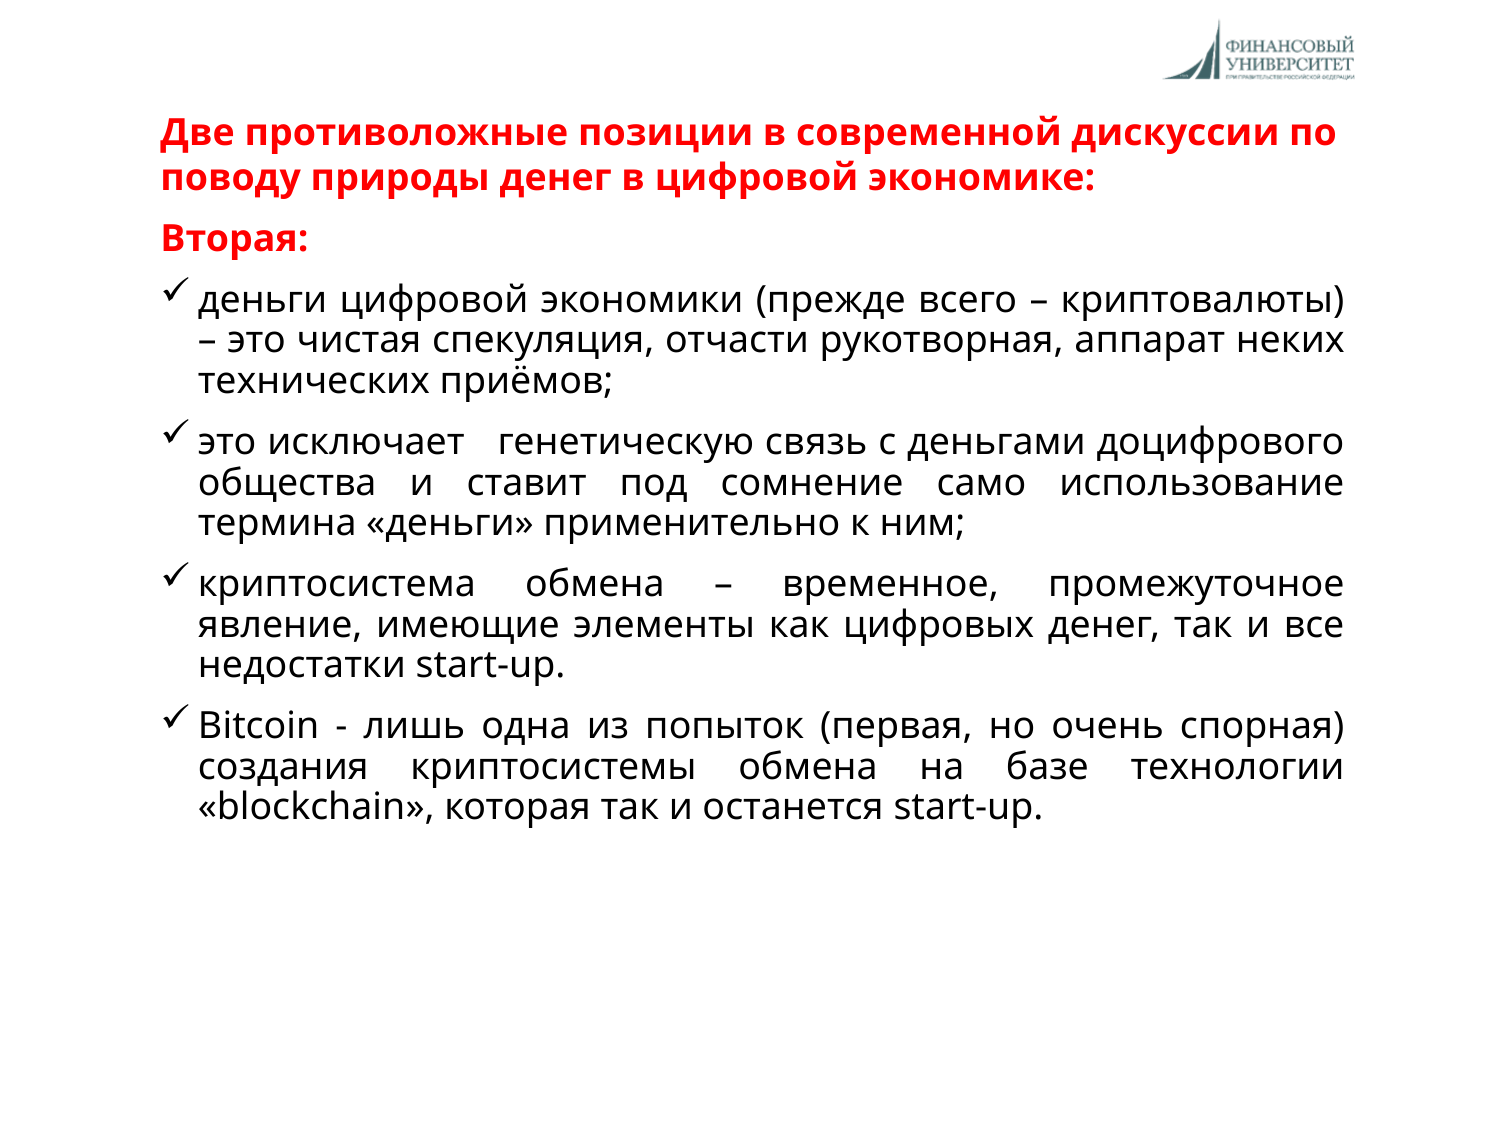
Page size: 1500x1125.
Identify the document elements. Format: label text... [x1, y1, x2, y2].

text_box Две противоложные позиции в современной дискуссии по поводу природы денег в цифровой экономике: Вторая: деньги цифровой экономики (прежде всего – криптовалюты) – это чистая спекуляция, отчасти рукотворная, аппарат неких технических приёмов; это исключает генетическую связь с деньгами доцифрового общества и ставит под сомнение само использование термина «деньги» применительно к ним; криптосистема обмена – временное, промежуточное явление, имеющие элементы как цифровых денег, так и все недостатки start-up. Вitcoin - лишь одна из попыток (первая, но очень спорная) создания криптосистемы обмена на базе технологии «blockchain», которая так и останется start-up. [145, 100, 1361, 1031]
picture [1161, 16, 1355, 85]
